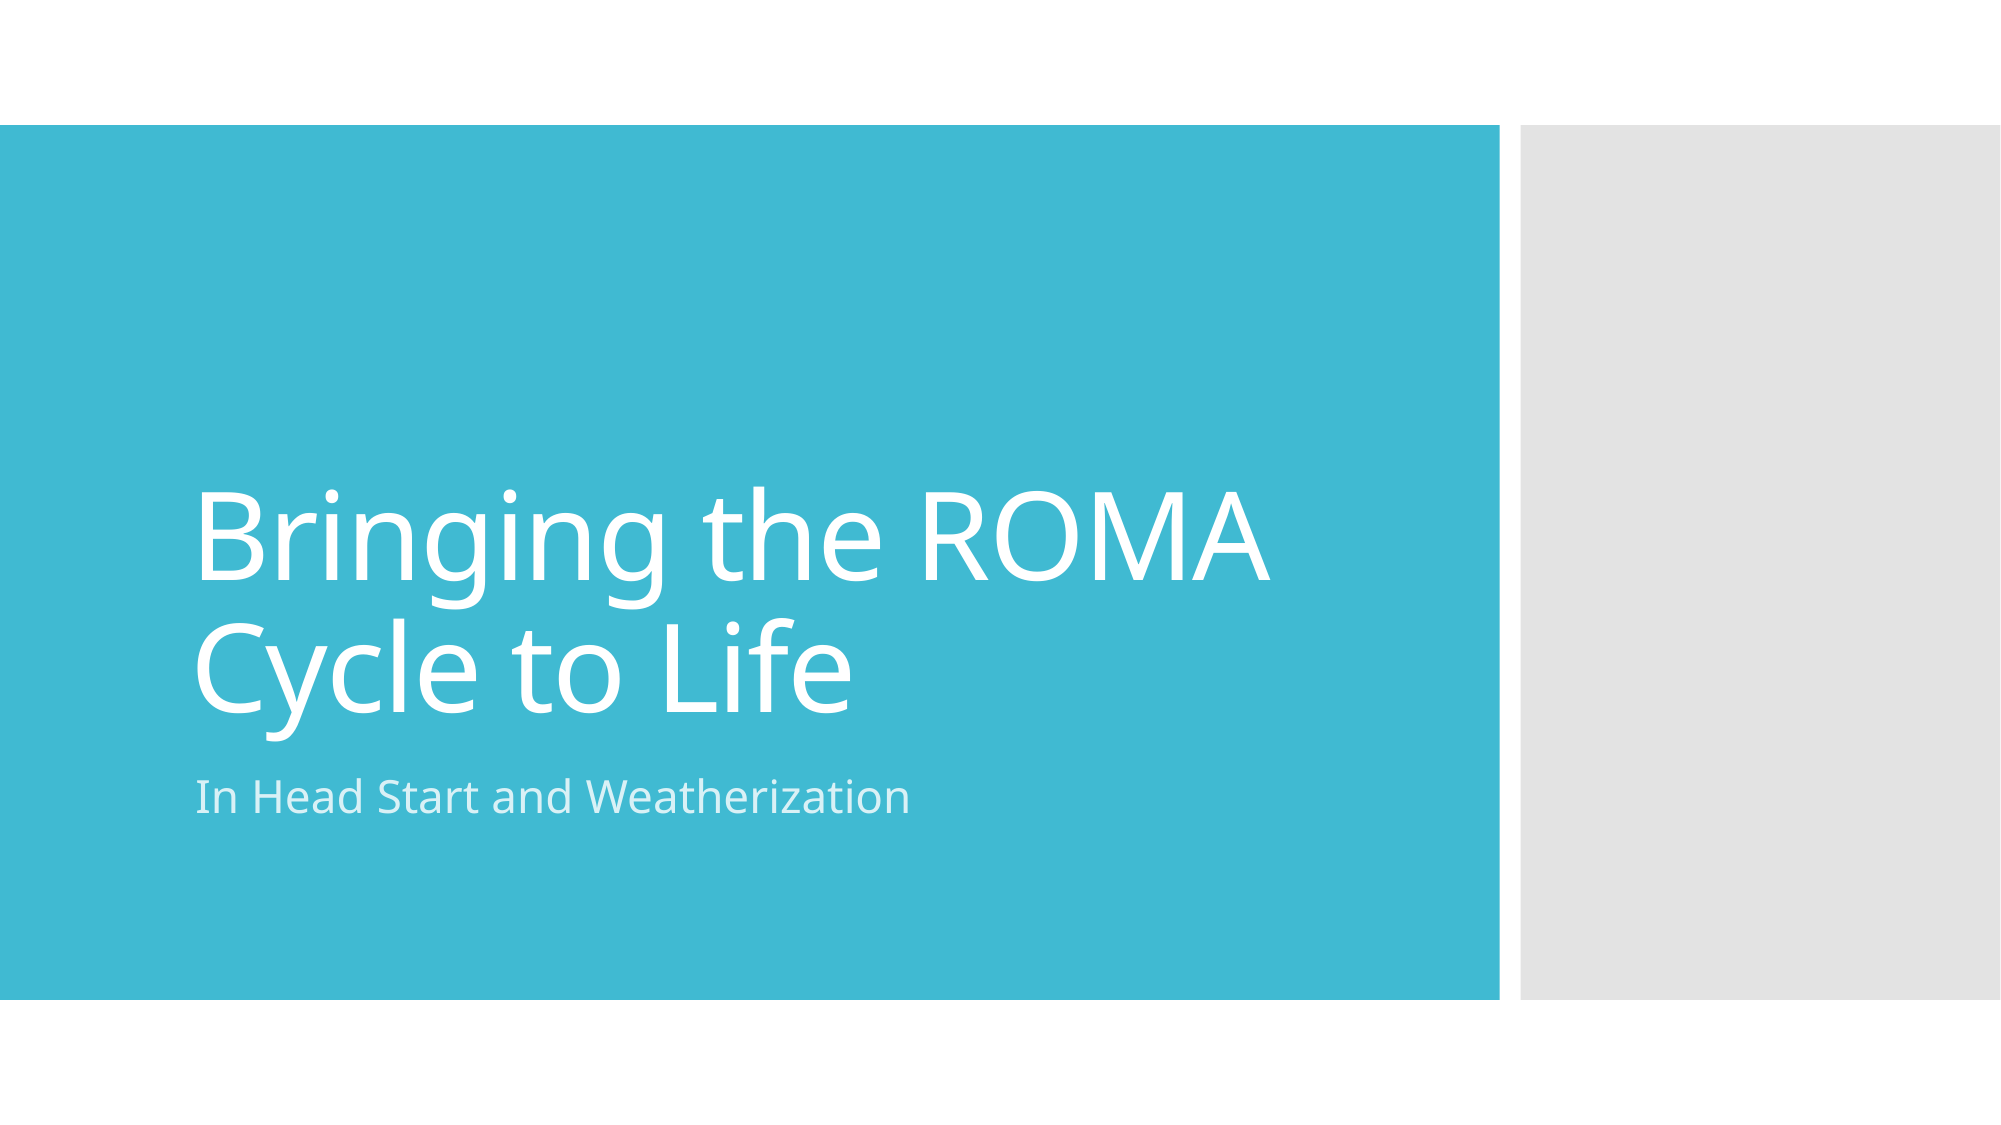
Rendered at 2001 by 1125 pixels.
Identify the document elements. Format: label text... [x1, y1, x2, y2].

title Bringing the ROMA Cycle to Life [175, 213, 1376, 747]
subtitle In Head Start and Weatherization [180, 766, 1381, 917]
